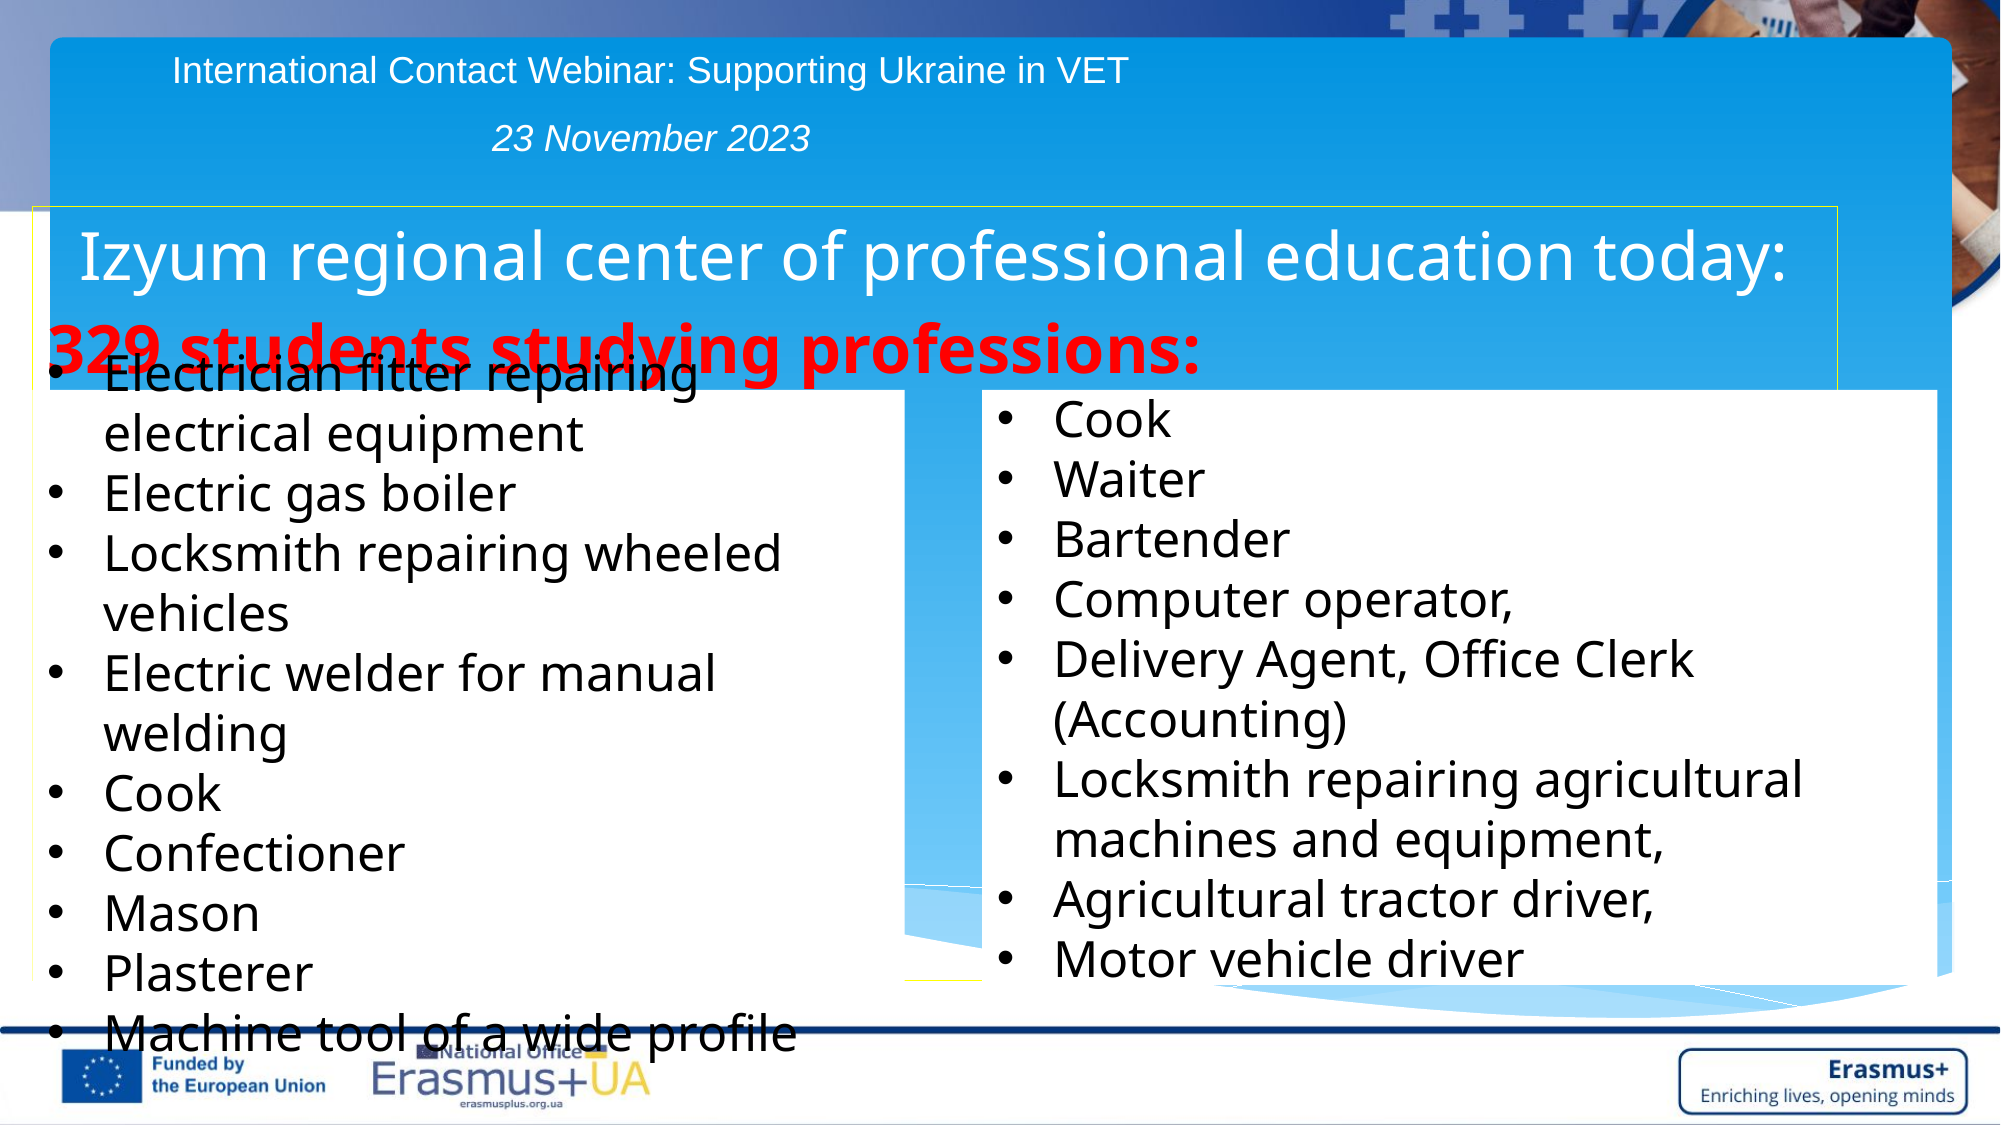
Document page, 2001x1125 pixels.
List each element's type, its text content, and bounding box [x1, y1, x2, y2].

subtitle Izyum regional center of professional education today: 329 students studying professions: [32, 206, 1838, 981]
picture [0, 0, 2001, 1125]
text_box International Contact Webinar: Supporting Ukraine in VET 23 November 2023 [103, 16, 1199, 167]
text_box Cook Waiter Bartender Computer operator, Delivery Agent, Office Clerk (Accounting) Locksmith repairing agricultural machines and equipment, Agricultural tractor driver, Motor vehicle driver [981, 389, 1939, 986]
text_box Electrician fitter repairing electrical equipment Electric gas boiler Locksmith repairing wheeled vehicles Electric welder for manual welding Cook Confectioner Mason Plasterer Machine tool of a wide profile [31, 389, 906, 1014]
